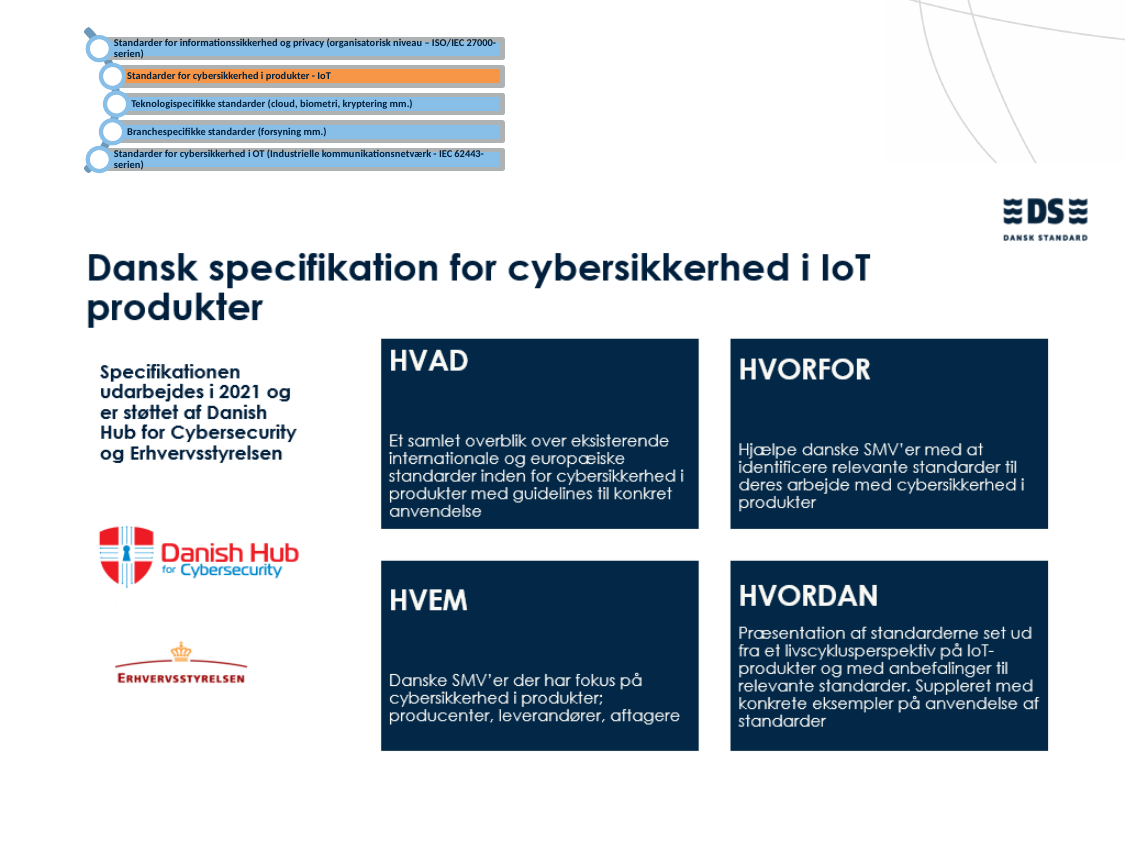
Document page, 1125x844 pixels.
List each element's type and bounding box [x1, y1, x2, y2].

text_box [83, 29, 504, 179]
picture [0, 0, 1125, 844]
